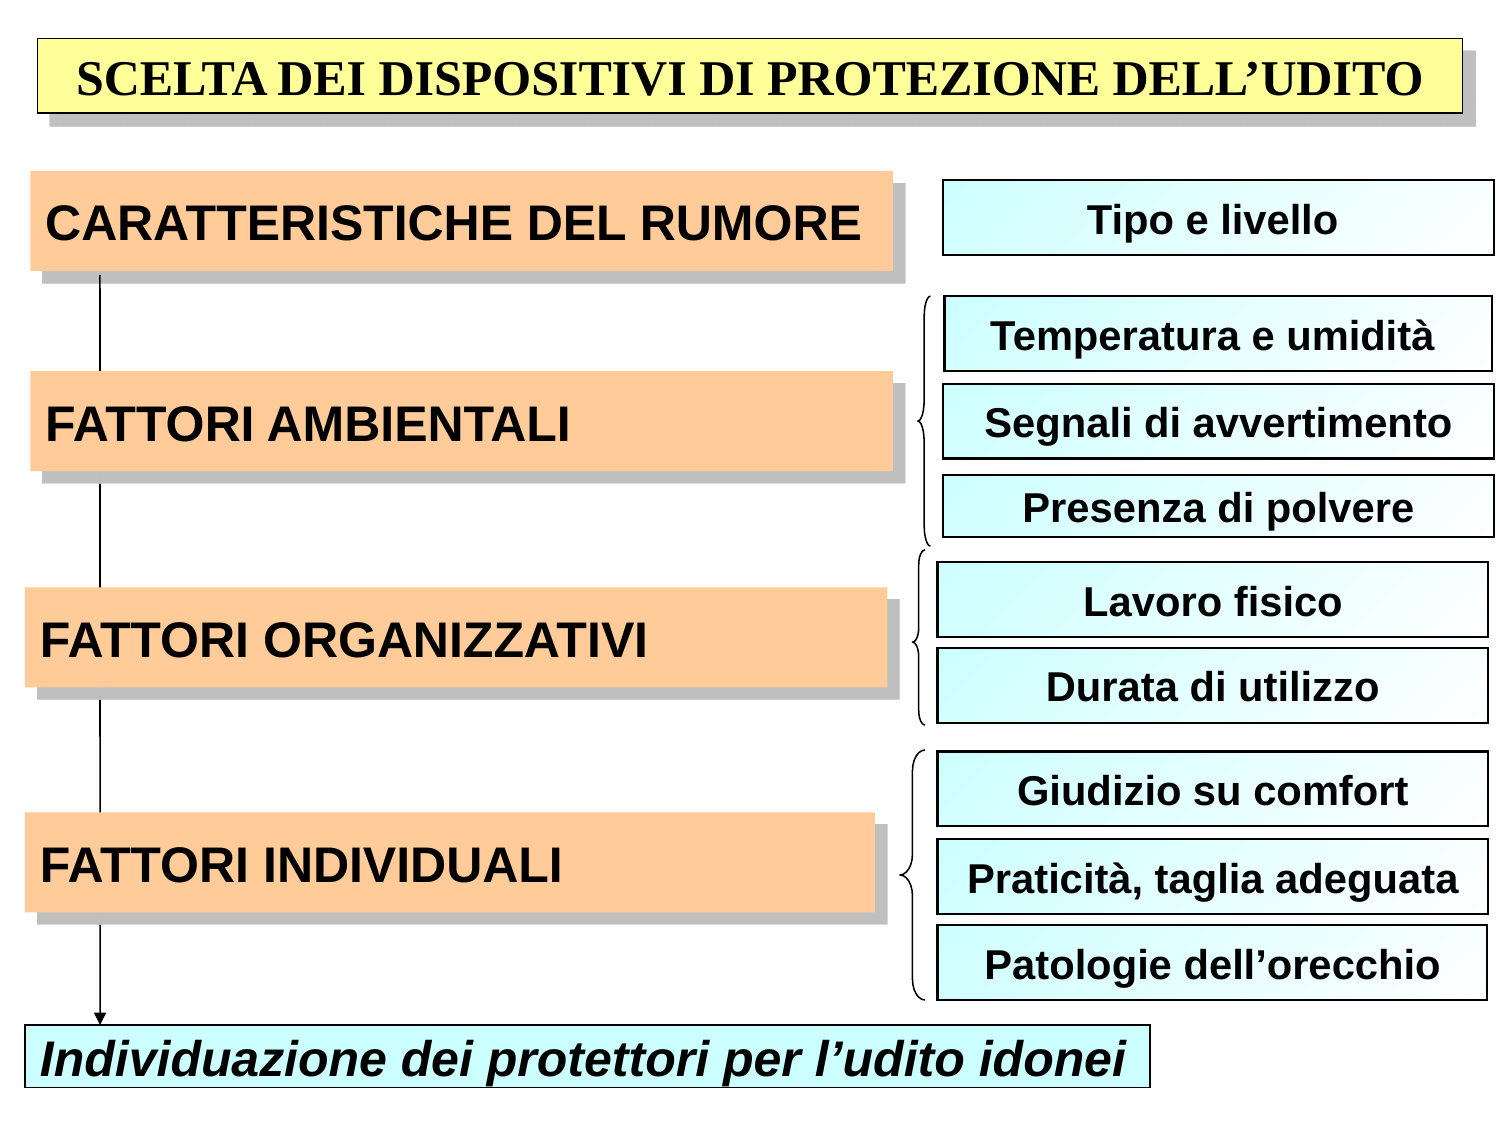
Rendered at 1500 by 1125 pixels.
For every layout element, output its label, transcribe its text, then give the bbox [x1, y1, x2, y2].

text_box Segnali di avvertimento [942, 383, 1494, 459]
text_box CARATTERISTICHE DEL RUMORE [30, 170, 893, 271]
text_box Tipo e livello [942, 180, 1494, 256]
text_box [93, 925, 107, 1025]
text_box SCELTA DEI DISPOSITIVI DI PROTEZIONE DELL’UDITO [37, 38, 1463, 114]
text_box FATTORI INDIVIDUALI [24, 812, 875, 913]
text_box [899, 750, 925, 1000]
text_box Patologie dell’orecchio [937, 924, 1488, 1000]
text_box Presenza di polvere [942, 474, 1494, 538]
text_box FATTORI AMBIENTALI [30, 371, 893, 472]
text_box Durata di utilizzo [937, 647, 1489, 723]
text_box [917, 296, 931, 547]
text_box FATTORI ORGANIZZATIVI [24, 587, 888, 688]
text_box Lavoro fisico [937, 562, 1489, 638]
text_box Individuazione dei protettori per l’udito idonei [24, 1024, 1150, 1088]
text_box Temperatura e umidità [944, 296, 1492, 371]
text_box [912, 549, 925, 725]
text_box Giudizio su comfort [937, 751, 1489, 827]
text_box Praticità, taglia adeguata [937, 838, 1489, 914]
